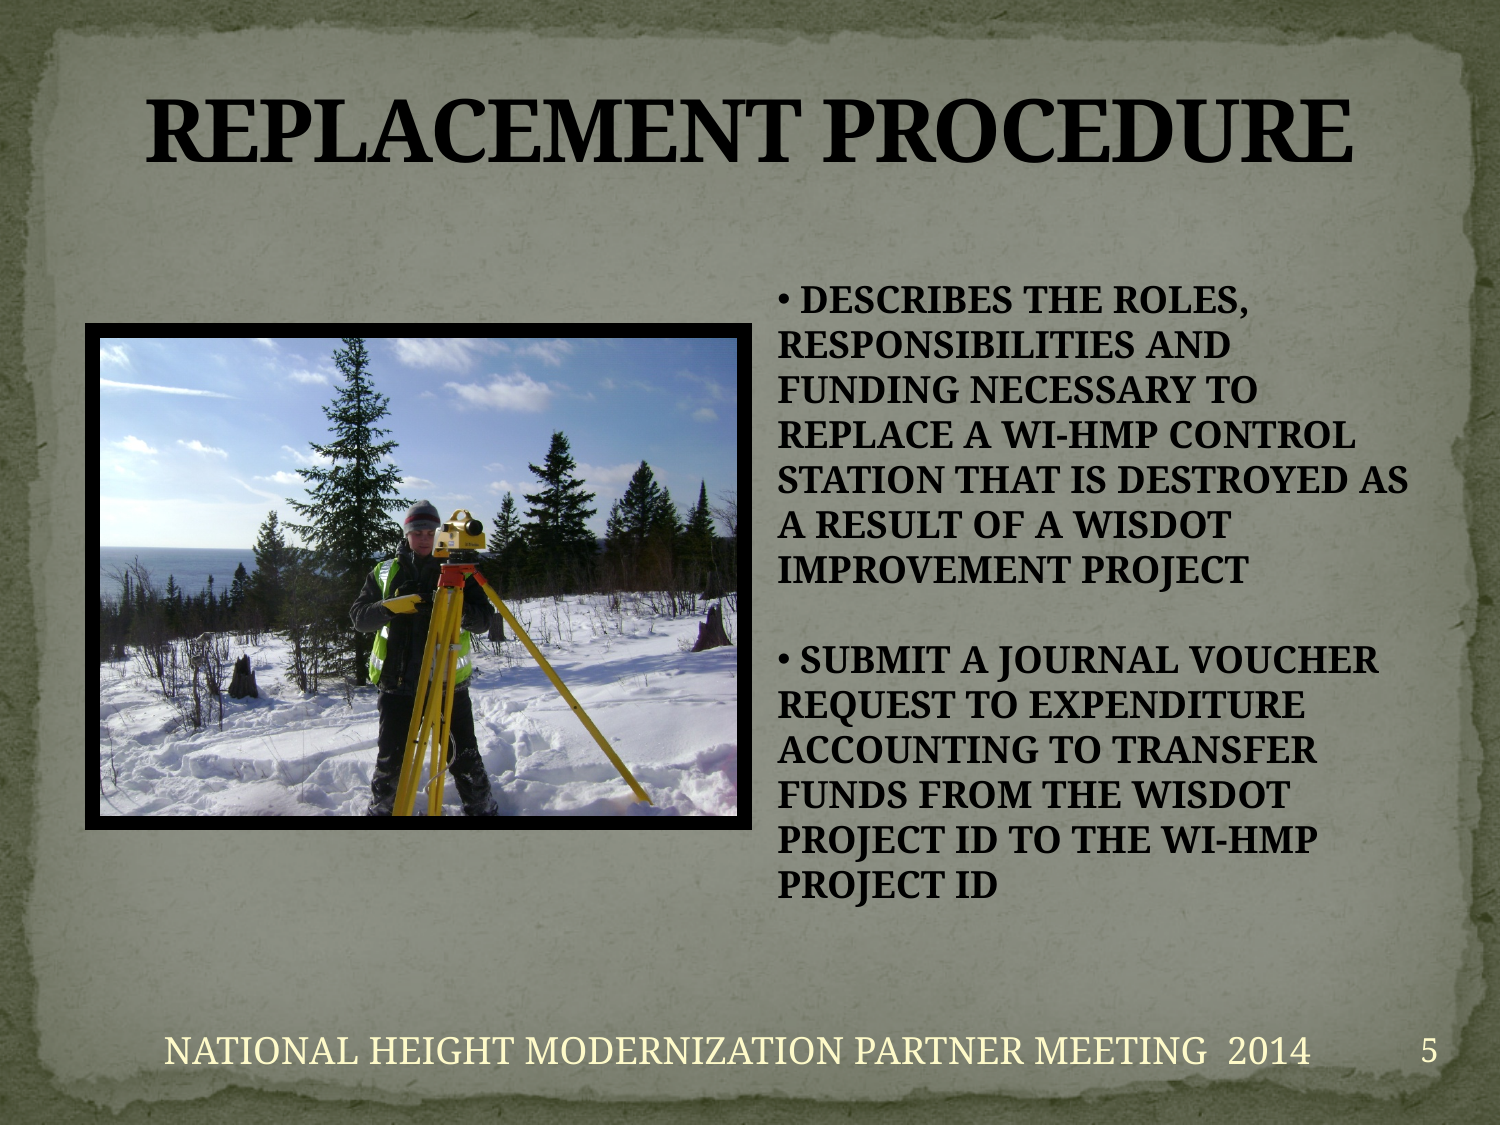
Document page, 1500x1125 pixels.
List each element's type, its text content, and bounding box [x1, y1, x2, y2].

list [102, 340, 737, 814]
title REPLACEMENT PROCEDURE [74, 0, 1425, 188]
footer NATIONAL HEIGHT MODERNIZATION PARTNER MEETING 2014 [99, 1017, 1375, 1081]
text_box DESCRIBES THE ROLES, RESPONSIBILITIES AND FUNDING NECESSARY TO REPLACE A WI-HMP CONTROL STATION THAT IS DESTROYED AS A RESULT OF A WISDOT IMPROVEMENT PROJECT SUBMIT A JOURNAL VOUCHER REQUEST TO EXPENDITURE ACCOUNTING TO TRANSFER FUNDS FROM THE WISDOT PROJECT ID TO THE WI-HMP PROJECT ID [762, 269, 1425, 914]
slide_number 5 [1379, 1014, 1480, 1089]
